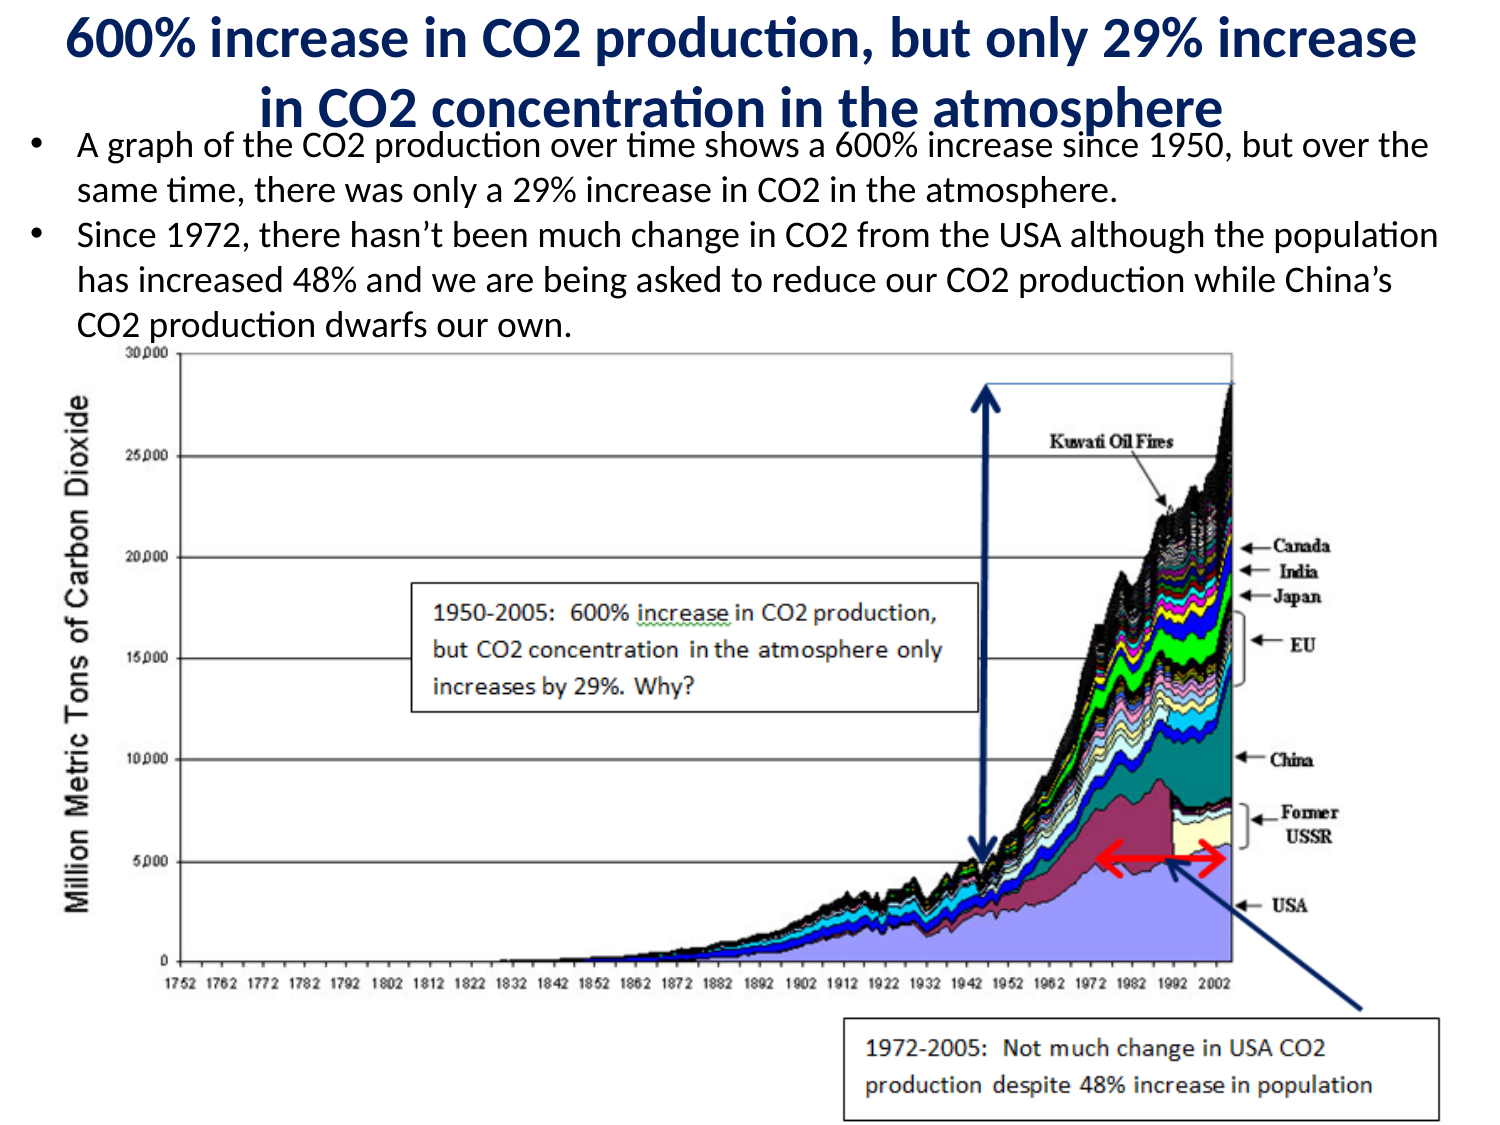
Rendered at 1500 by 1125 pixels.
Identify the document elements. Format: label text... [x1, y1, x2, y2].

picture [44, 328, 1457, 1125]
title 600% increase in CO2 production, but only 29% increase in CO2 concentration in the atmosphere [31, 0, 1453, 112]
text_box A graph of the CO2 production over time shows a 600% increase since 1950, but over the same time, there was only a 29% increase in CO2 in the atmosphere. Since 1972, there hasn’t been much change in CO2 from the USA although the population has increased 48% and we are being asked to reduce our CO2 production while China’s CO2 production dwarfs our own. [15, 112, 1478, 388]
